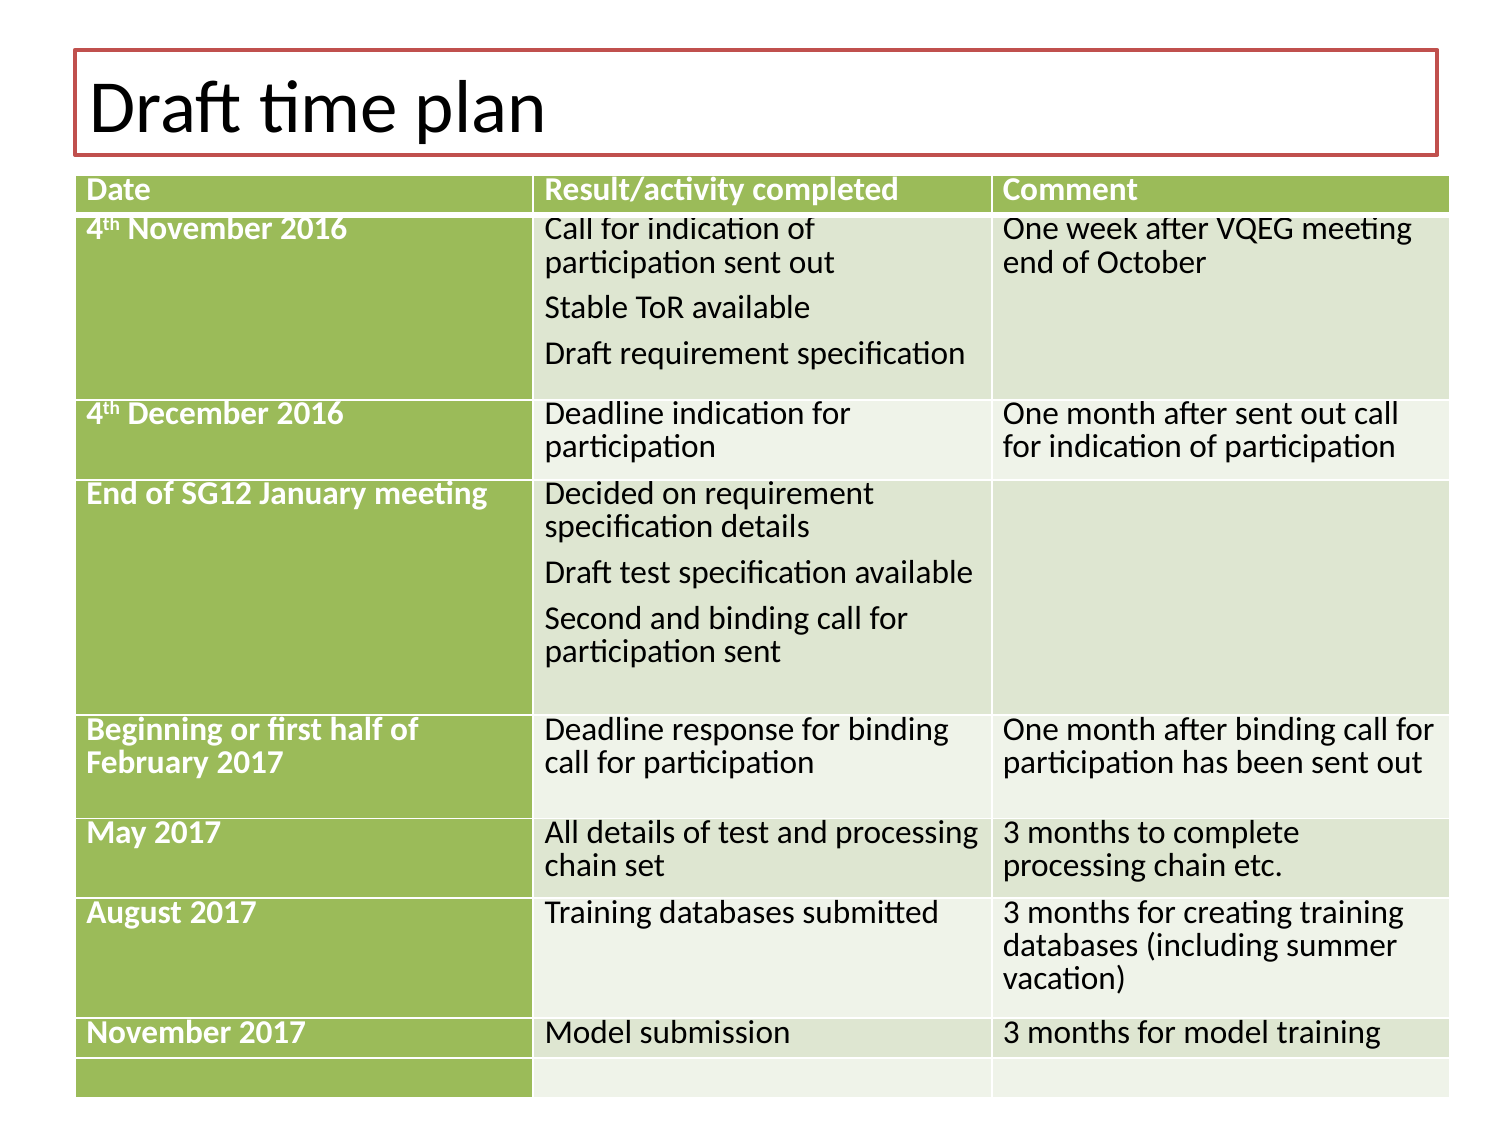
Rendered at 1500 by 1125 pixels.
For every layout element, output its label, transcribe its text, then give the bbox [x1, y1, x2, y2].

text_box Draft time plan [73, 48, 1439, 157]
table_cell [993, 1059, 1449, 1097]
table_cell Call for indication of participation sent out Stable ToR available Draft requirement specification [534, 218, 991, 399]
table_cell One week after VQEG meeting end of October [993, 218, 1449, 399]
table_header Date [76, 176, 532, 212]
table_cell Beginning or first half of February 2017 [76, 716, 532, 818]
table_cell 3 months to complete processing chain etc. [993, 819, 1449, 897]
table_cell Deadline indication for participation [534, 401, 991, 479]
table_cell Training databases submitted [534, 899, 991, 1017]
table_cell Deadline response for binding call for participation [534, 716, 991, 818]
table_cell 3 months for model training [993, 1019, 1449, 1057]
table_cell [993, 481, 1449, 714]
table_cell Decided on requirement specification details Draft test specification available Second and binding call for participation sent [534, 481, 991, 714]
table_cell Model submission [534, 1019, 991, 1057]
table_cell November 2017 [76, 1019, 532, 1057]
table_cell One month after sent out call for indication of participation [993, 401, 1449, 479]
table_cell 3 months for creating training databases (including summer vacation) [993, 899, 1449, 1017]
table_cell May 2017 [76, 819, 532, 897]
table_cell 4th December 2016 [76, 401, 532, 479]
table_cell 4th November 2016 [76, 218, 532, 399]
table_cell [76, 1059, 532, 1097]
table_cell End of SG12 January meeting [76, 481, 532, 714]
table_cell August 2017 [76, 899, 532, 1017]
table_header Comment [993, 176, 1449, 212]
table_cell One month after binding call for participation has been sent out [993, 716, 1449, 818]
table_cell [534, 1059, 991, 1097]
table_cell All details of test and processing chain set [534, 819, 991, 897]
table_header Result/activity completed [534, 176, 991, 212]
